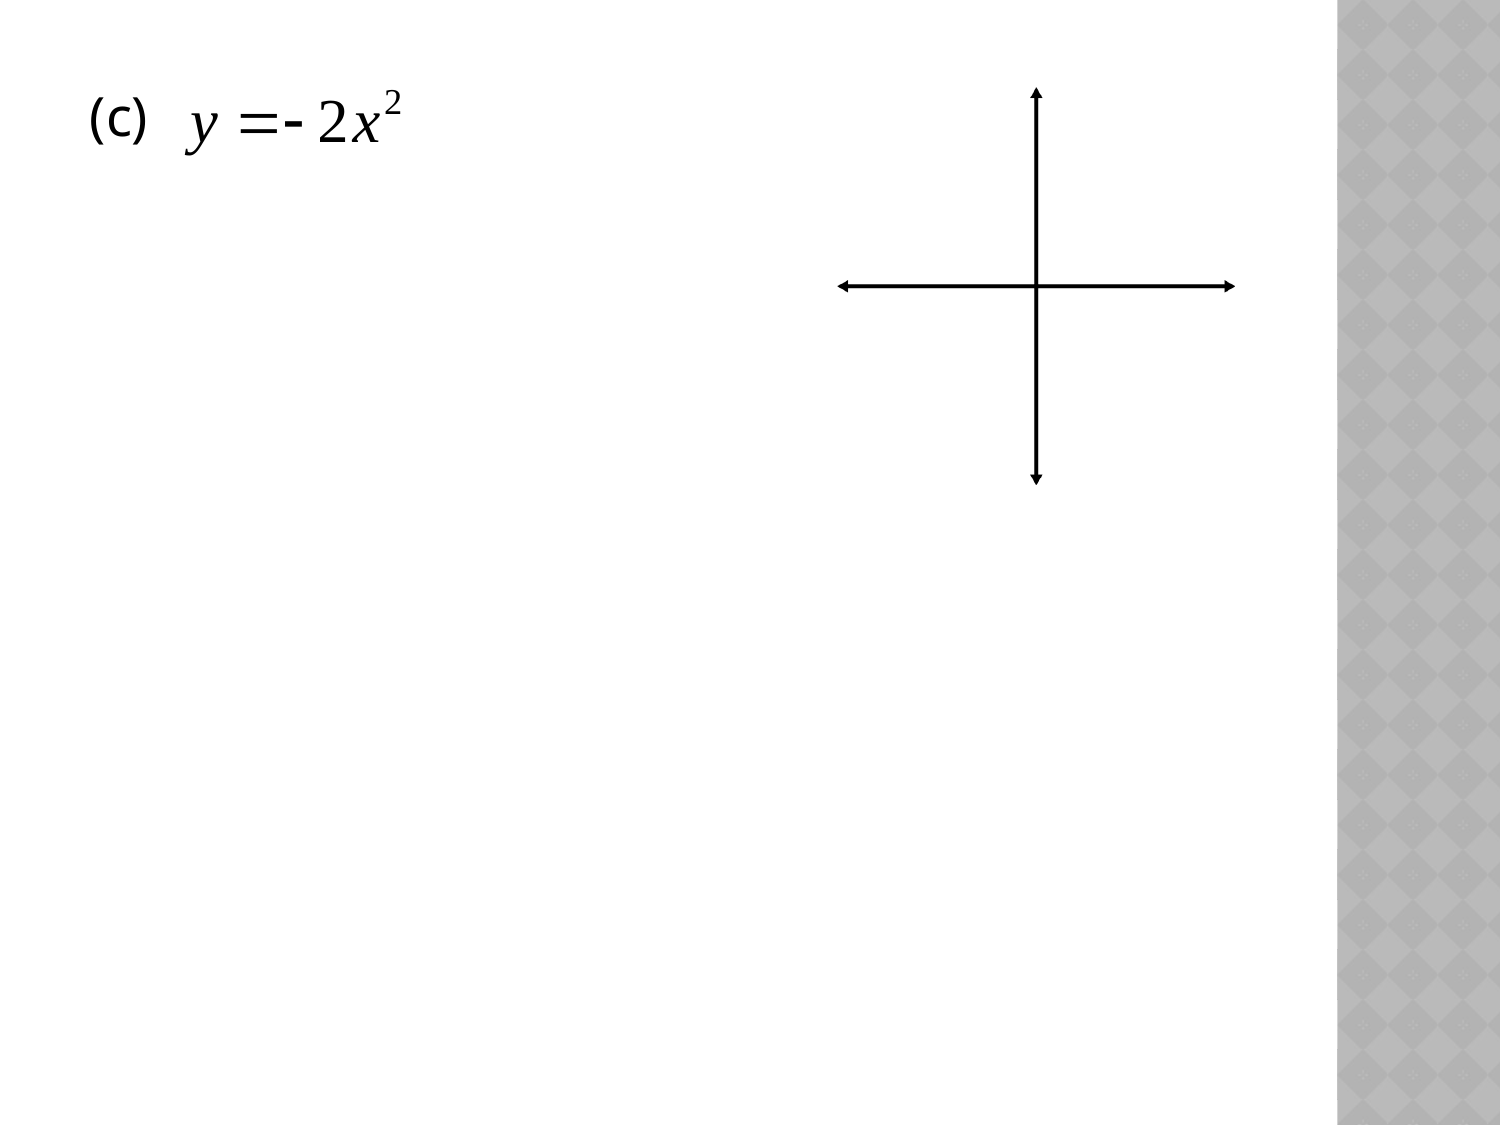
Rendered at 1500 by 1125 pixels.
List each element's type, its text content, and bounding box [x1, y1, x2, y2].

picture [837, 87, 1235, 485]
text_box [174, 74, 415, 170]
list (c) [75, 75, 1263, 1059]
